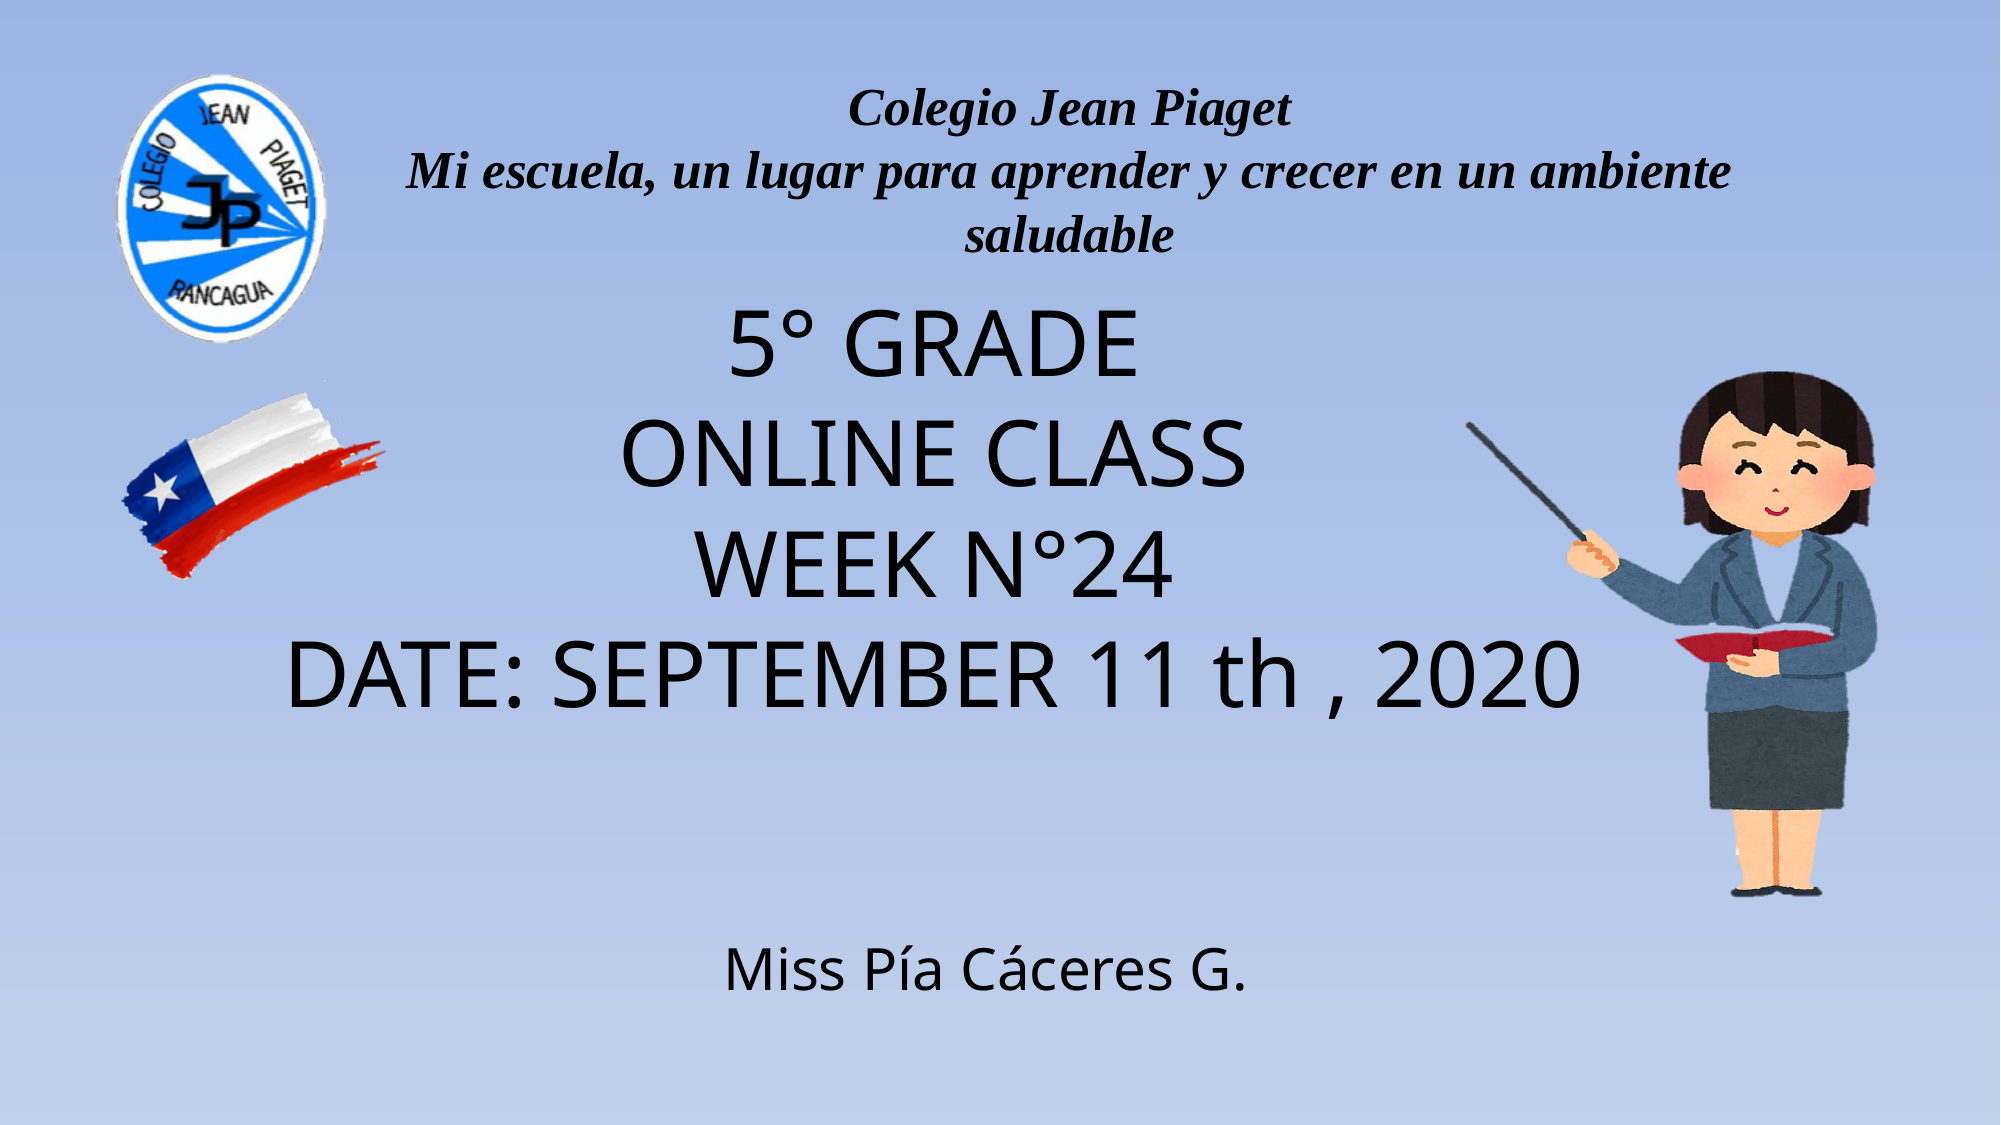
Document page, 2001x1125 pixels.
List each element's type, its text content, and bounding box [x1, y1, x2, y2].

title 5° GRADE ONLINE CLASS WEEK N°24 DATE: SEPTEMBER 11 th , 2020 [184, 272, 1684, 758]
picture [47, 71, 446, 660]
picture [1350, 346, 2000, 924]
subtitle Colegio Jean Piaget Mi escuela, un lugar para aprender y crecer en un ambiente saludable [320, 0, 1821, 272]
text_box Miss Pía Cáceres G. [708, 924, 1590, 1010]
